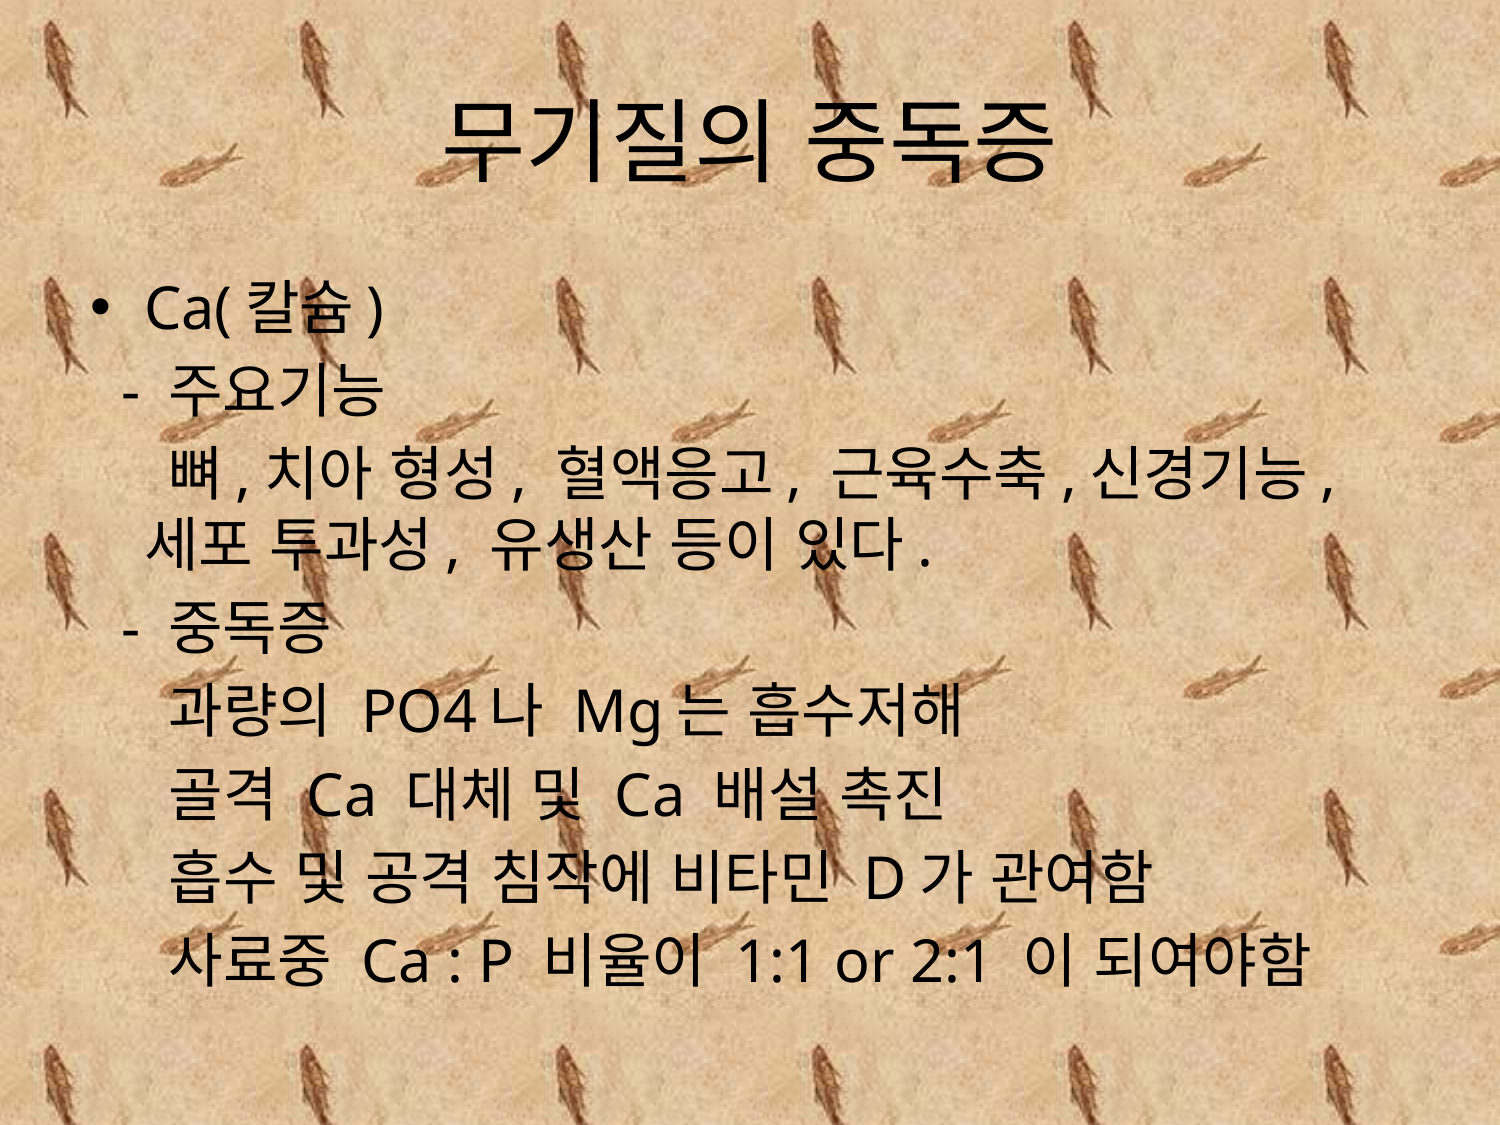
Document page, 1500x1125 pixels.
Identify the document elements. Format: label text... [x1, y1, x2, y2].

list Ca(칼슘) - 주요기능 뼈,치아 형성, 혈액응고, 근육수축,신경기능, 세포 투과성, 유생산 등이 있다. - 중독증 과량의 PO4나 Mg는 흡수저해 골격 Ca 대체 및 Ca 배설 촉진 흡수 및 공격 침작에 비타민 D가 관여함 사료중 Ca : P 비율이 1:1 or 2:1 이 되여야함 [75, 262, 1425, 1005]
picture [0, 0, 1500, 1125]
title 무기질의 중독증 [75, 45, 1425, 233]
